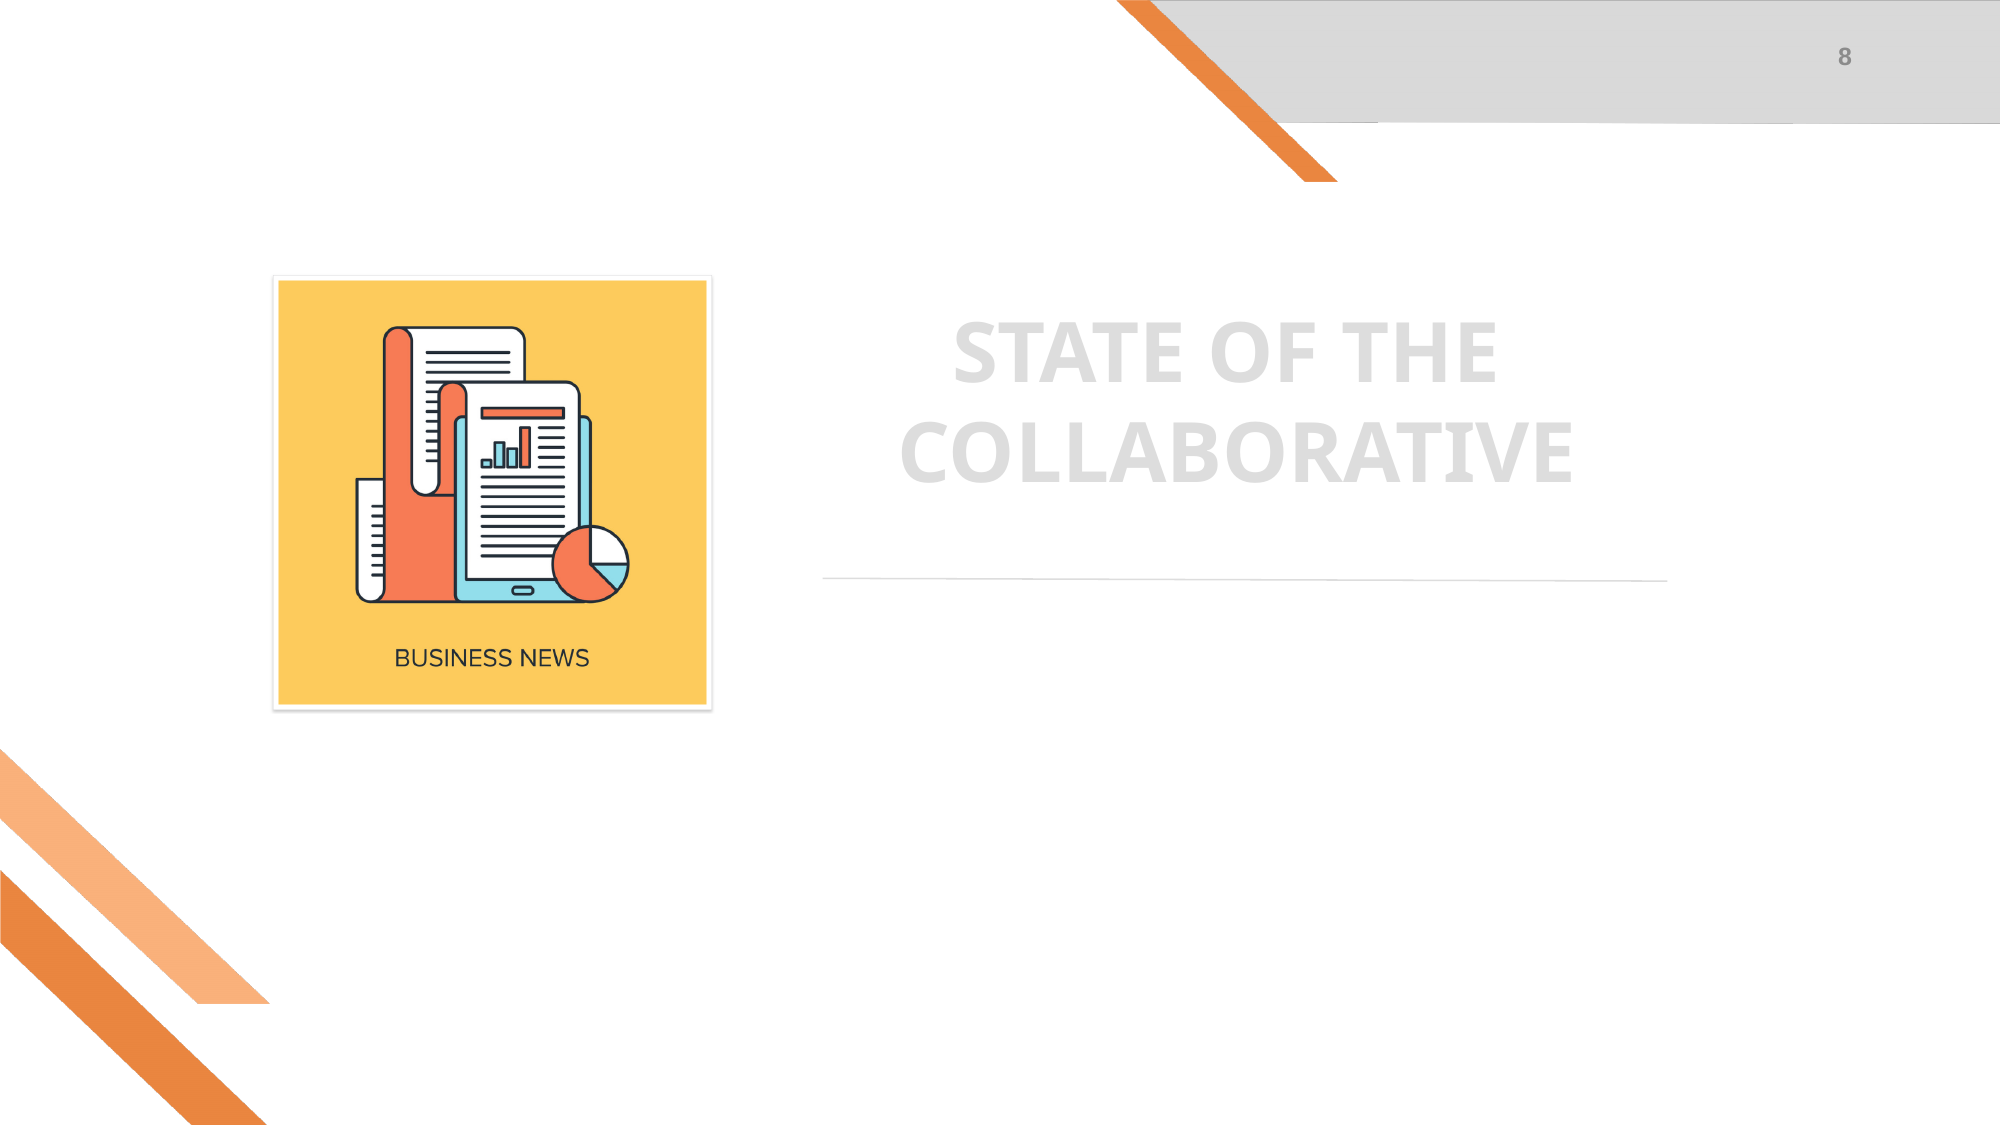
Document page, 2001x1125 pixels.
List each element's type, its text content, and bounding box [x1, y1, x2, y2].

picture [1116, 0, 2000, 182]
picture [0, 745, 270, 1125]
text_box STATE OF THE COLLABORATIVE [719, 292, 1234, 540]
slide_number 8 [1790, 28, 1900, 78]
text_box STATE OF THE COLLABORATIVE [1250, 292, 1730, 540]
picture [269, 272, 716, 715]
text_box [1243, 157, 1247, 1003]
